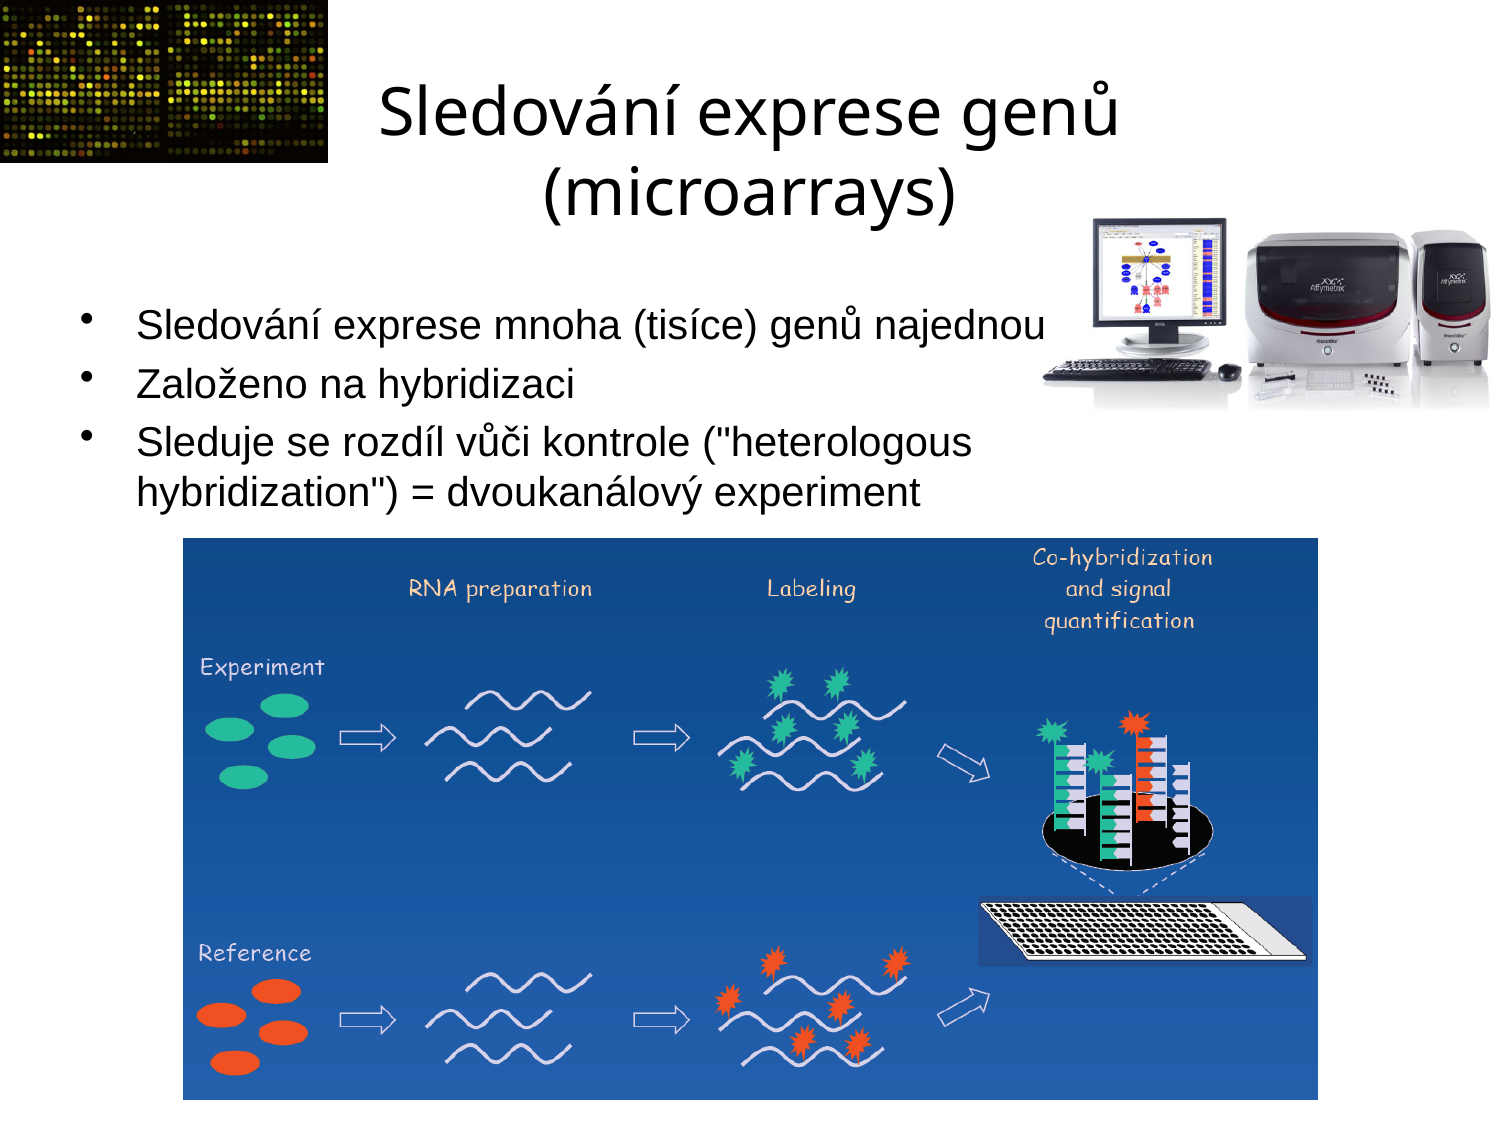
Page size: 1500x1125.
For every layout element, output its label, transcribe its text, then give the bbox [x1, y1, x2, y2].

list Sledování exprese mnoha (tisíce) genů najednou Založeno na hybridizaci Sleduje se rozdíl vůči kontrole ("heterologous hybridization") = dvoukanálový experiment [64, 290, 1211, 563]
picture [182, 538, 1318, 1100]
picture [1039, 148, 1500, 434]
picture [0, 0, 328, 163]
title Sledování exprese genů (microarrays) [112, 55, 1388, 243]
